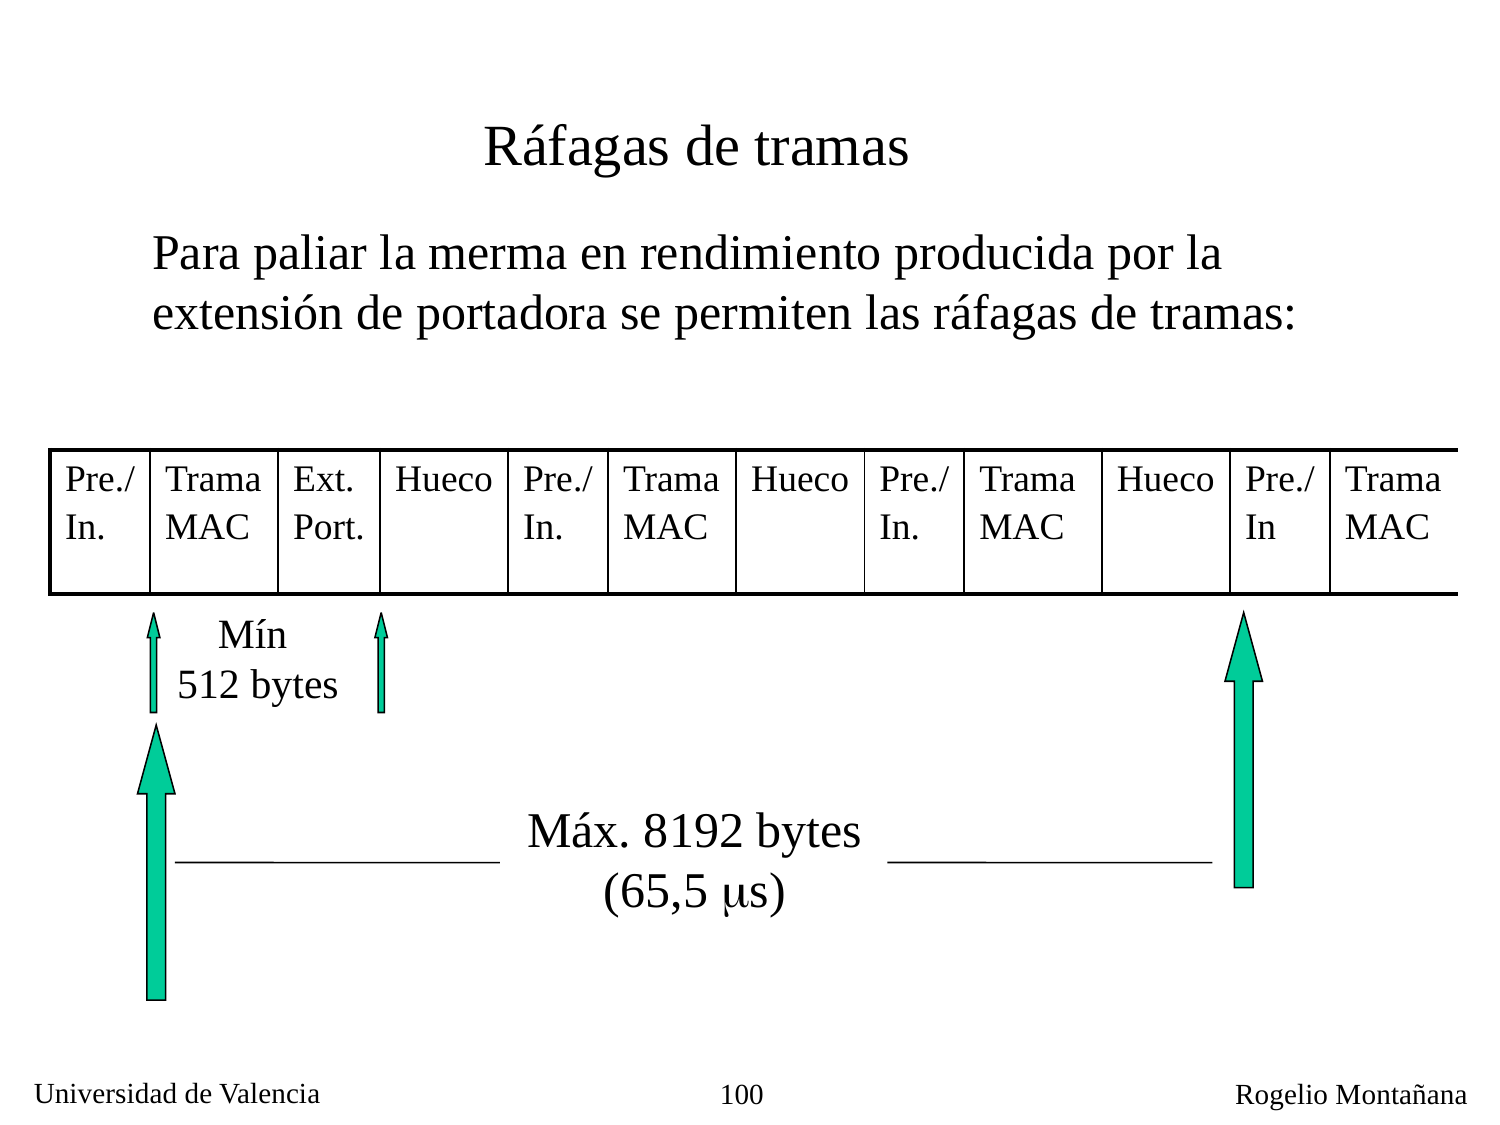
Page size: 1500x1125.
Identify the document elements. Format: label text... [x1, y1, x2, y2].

table_header Pre./ In. [509, 452, 607, 592]
table_header Trama MAC [151, 452, 277, 592]
table_header Hueco [1103, 452, 1229, 592]
table_header Pre./ In. [52, 452, 149, 592]
table_header Pre./ In [1231, 452, 1329, 592]
text_box [137, 725, 175, 1001]
table_header Ext. Port. [279, 452, 379, 592]
table_header Trama MAC [965, 452, 1101, 592]
text_box Ráfagas de tramas [468, 99, 925, 185]
table_header Hueco [381, 452, 507, 592]
table_header Pre./ In. [865, 452, 963, 592]
text_box [1224, 612, 1263, 888]
text_box [147, 612, 160, 713]
table_header Hueco [737, 452, 864, 592]
text_box [374, 612, 388, 713]
text_box Mín 512 bytes [162, 599, 354, 715]
table_header Trama MAC [1331, 452, 1458, 592]
text_box Máx. 8192 bytes (65,5 s) [512, 790, 878, 925]
text_box Para paliar la merma en rendimiento producida por la extensión de portadora se permiten las ráfagas de tramas: [137, 212, 1400, 348]
table_header Trama MAC [609, 452, 735, 592]
